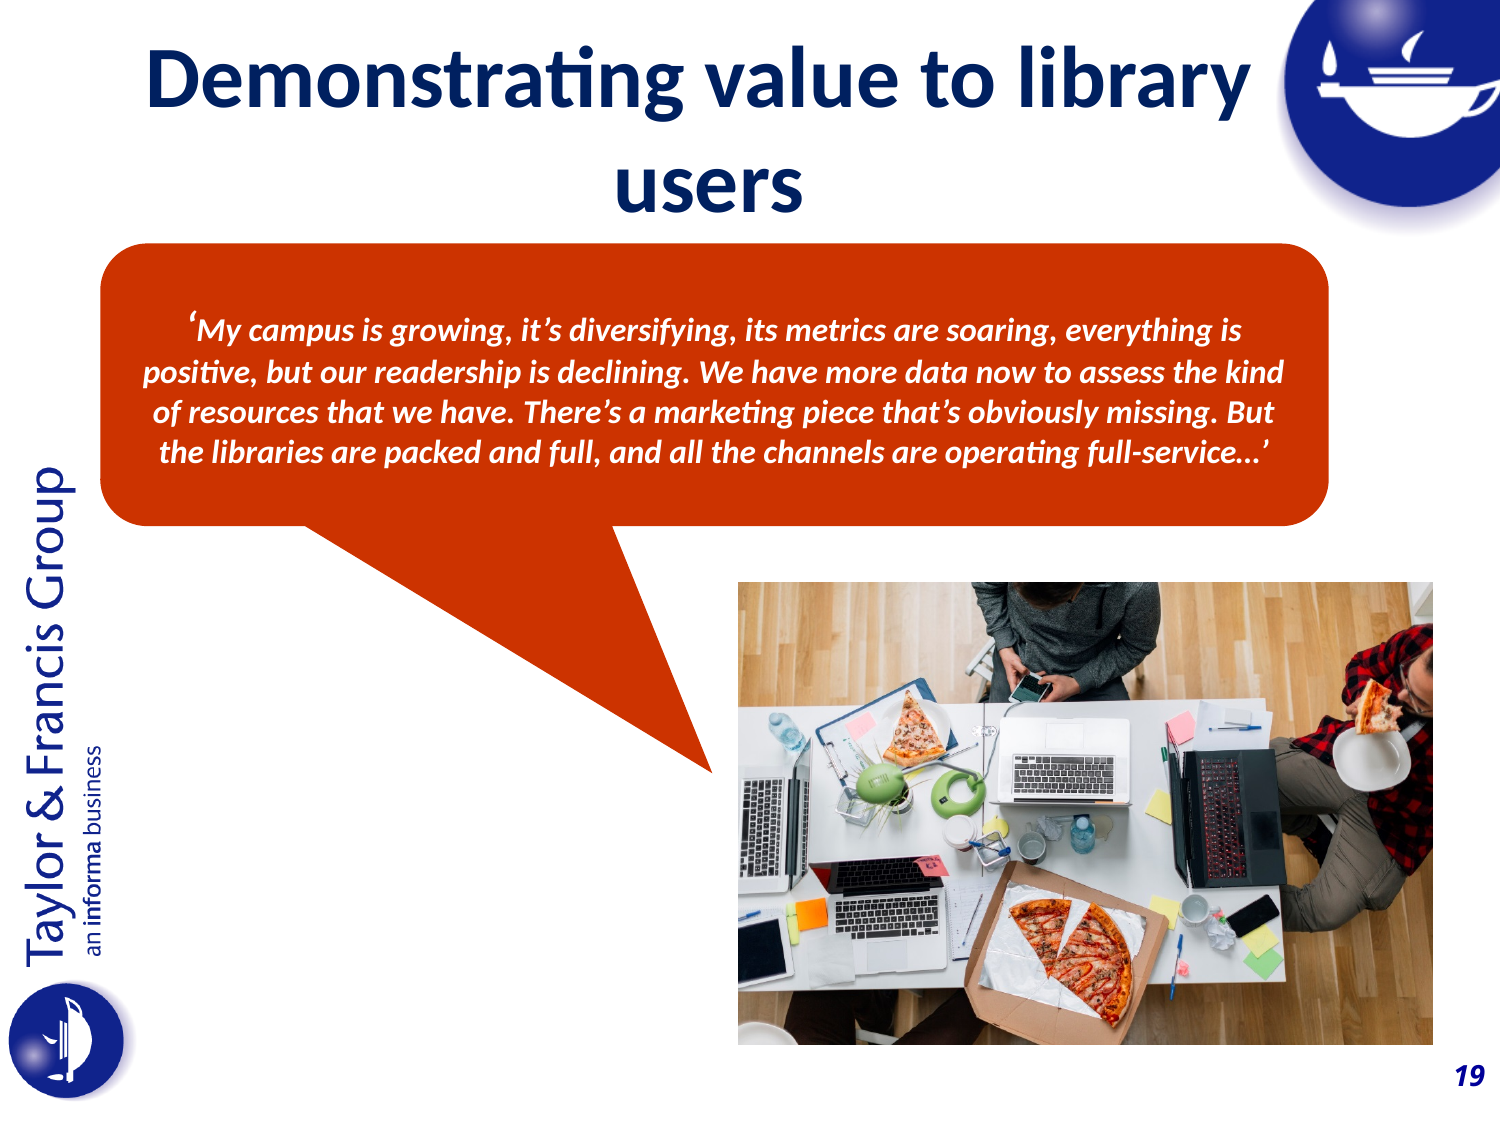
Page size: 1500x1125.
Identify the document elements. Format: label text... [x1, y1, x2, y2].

title Demonstrating value to library users [29, 65, 1388, 184]
picture [8, 467, 137, 1102]
picture [1275, 0, 1500, 237]
text_box ‘My campus is growing, it’s diversifying, its metrics are soaring, everything is positive, but our readership is declining. We have more data now to assess the kind of resources that we have. There’s a marketing piece that’s obviously missing. But the libraries are packed and full, and all the channels are operating full-service…’ [98, 241, 1331, 776]
picture [737, 581, 1433, 1046]
